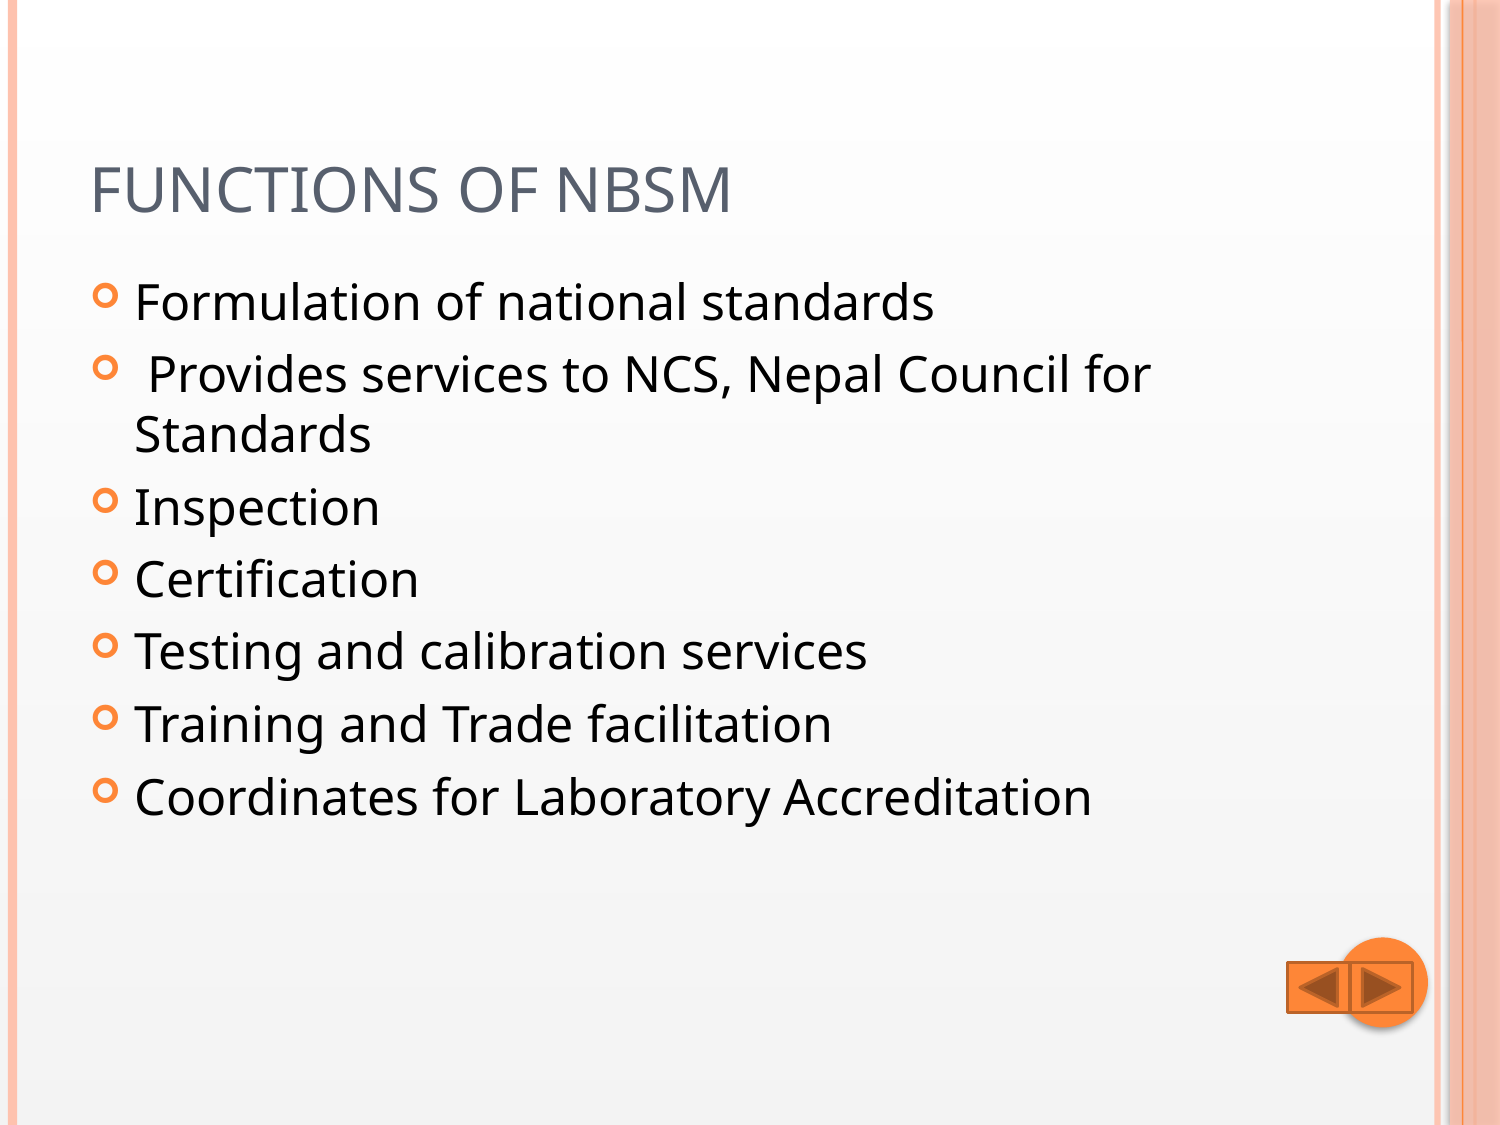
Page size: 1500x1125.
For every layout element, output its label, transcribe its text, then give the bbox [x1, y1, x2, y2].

title Functions of NBSM [75, 45, 1300, 233]
text_box [1286, 961, 1352, 1014]
list Formulation of national standards Provides services to NCS, Nepal Council for Standards Inspection Certification Testing and calibration services Training and Trade facilitation Coordinates for Laboratory Accreditation [75, 262, 1300, 1062]
text_box [1352, 961, 1414, 1014]
